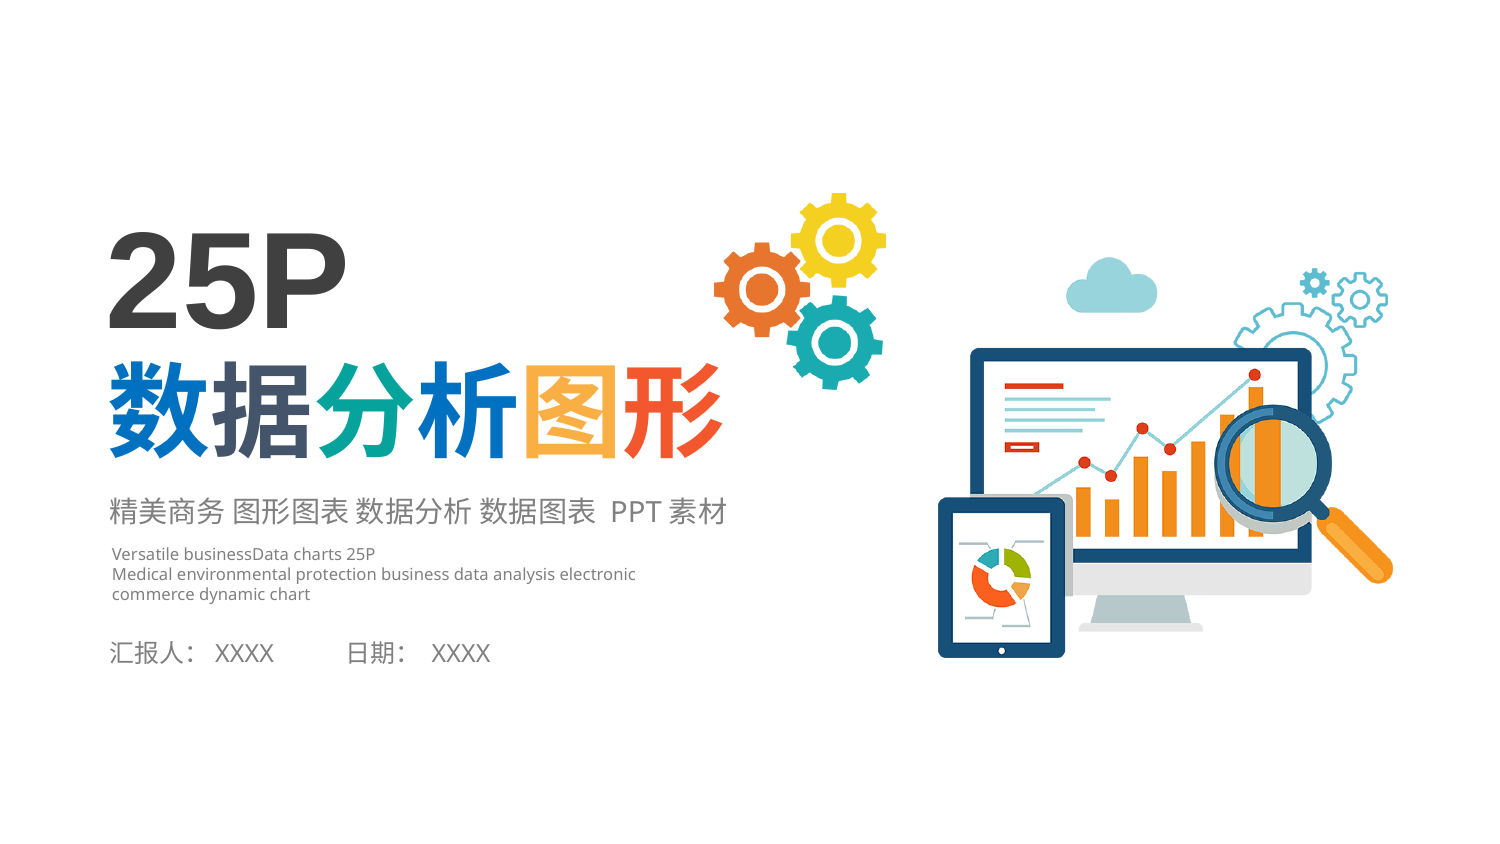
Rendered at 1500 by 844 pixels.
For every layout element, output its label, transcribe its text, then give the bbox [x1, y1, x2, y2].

text_box 数据分析图形 [93, 338, 741, 478]
text_box 精美商务 图形图表 数据分析 数据图表 PPT素材 [94, 485, 766, 536]
text_box Versatile businessData charts 25P Medical environmental protection business data analysis electronic commerce dynamic chart [97, 536, 724, 612]
picture [938, 256, 1394, 659]
text_box 汇报人：XXXX 日期： XXXX [94, 630, 714, 676]
text_box 25P [90, 184, 366, 364]
picture [714, 193, 886, 391]
